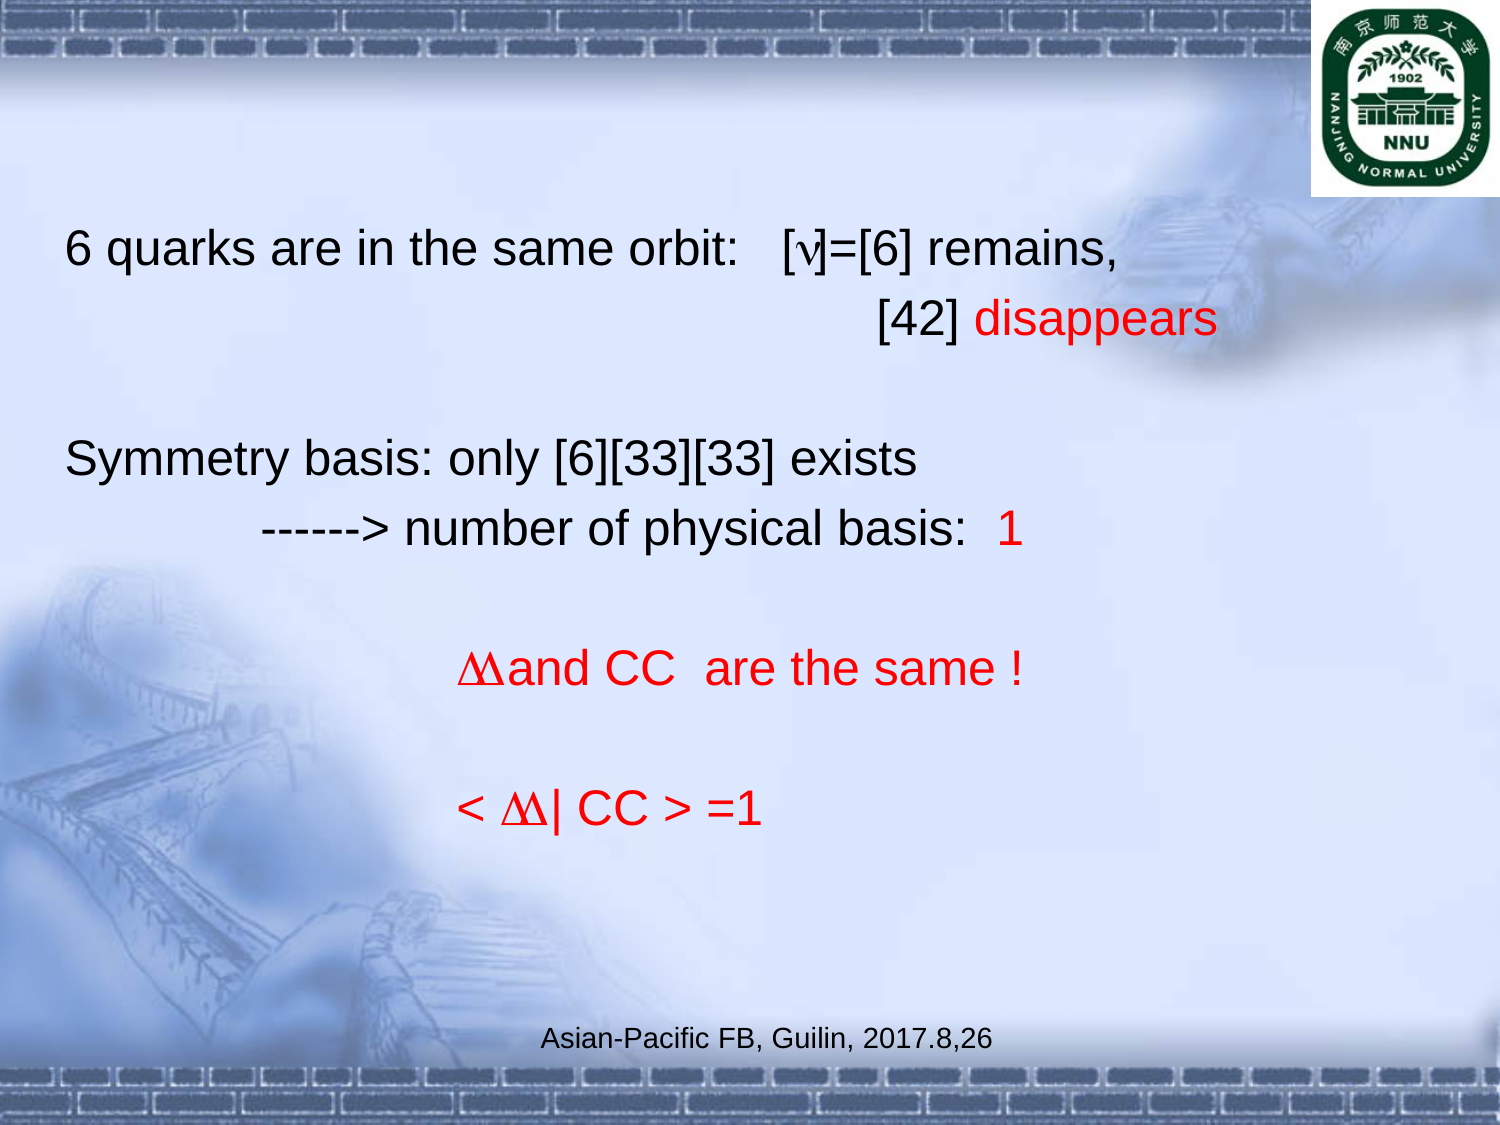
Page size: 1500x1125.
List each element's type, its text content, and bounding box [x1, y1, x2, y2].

title [49, 62, 1451, 208]
footer Asian-Pacific FB, Guilin, 2017.8,26 [512, 1011, 1022, 1071]
picture [0, 0, 1500, 1125]
list 6 quarks are in the same orbit: []=[6] remains, [42] disappears Symmetry basis: only [6][33][33] exists ------> number of physical basis: 1  and CC are the same ! <  | CC > =1 [49, 208, 1451, 988]
